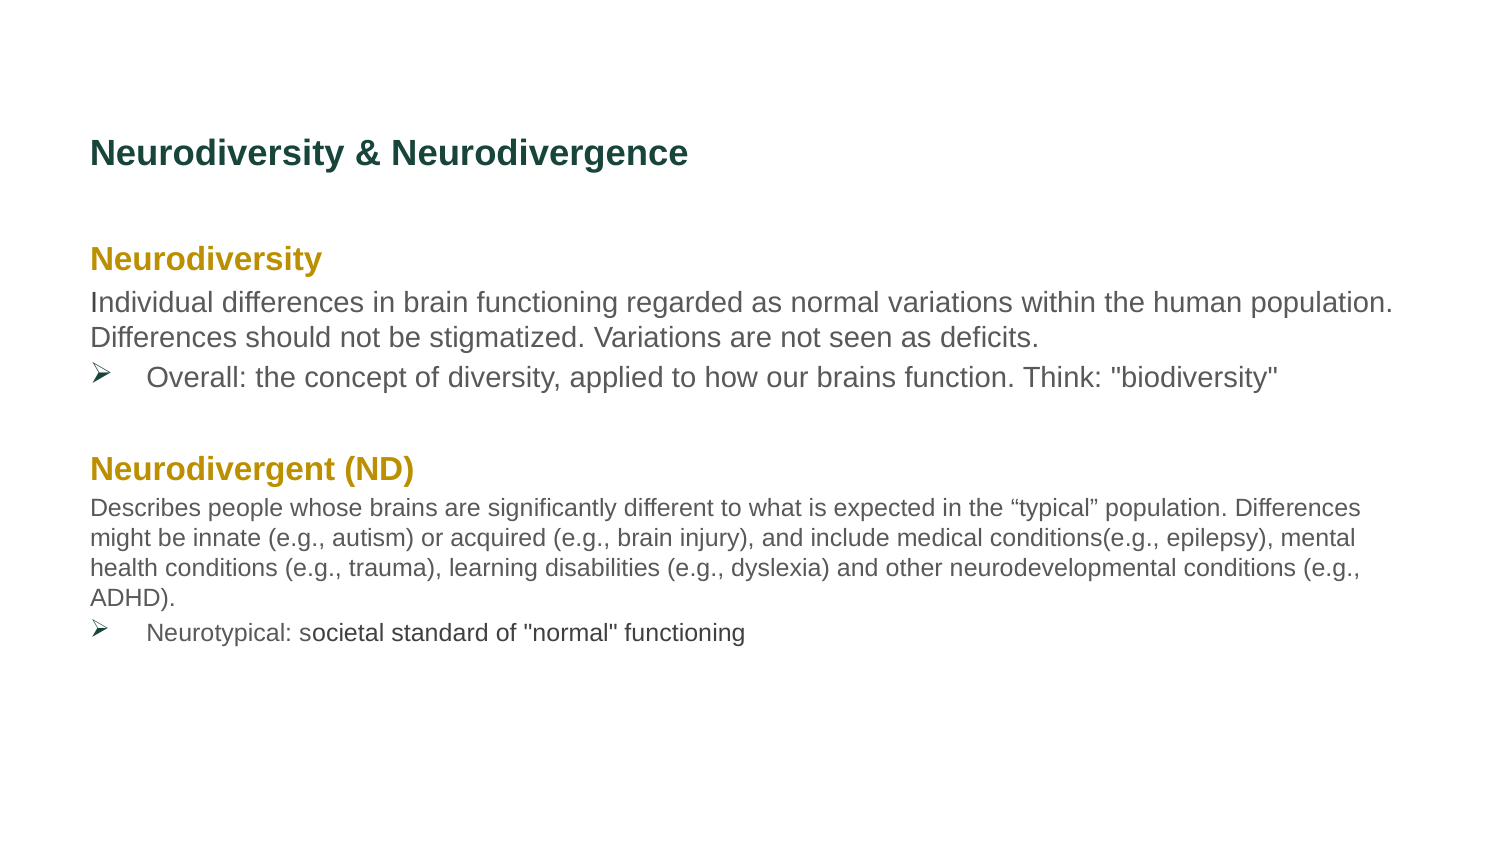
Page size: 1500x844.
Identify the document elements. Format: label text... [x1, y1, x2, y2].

list Neurodiversity Individual differences in brain functioning regarded as normal variations within the human population. Differences should not be stigmatized. Variations are not seen as deficits. Overall: the concept of diversity, applied to how our brains function. Think: "biodiversity" Neurodivergent (ND) Describes people whose brains are significantly different to what is expected in the “typical” population. Differences might be innate (e.g., autism) or acquired (e.g., brain injury), and include medical conditions(e.g., epilepsy), mental health conditions (e.g., trauma), learning disabilities (e.g., dyslexia) and other neurodevelopmental conditions (e.g., ADHD). Neurotypical: societal standard of "normal" functioning [75, 229, 1425, 730]
title Neurodiversity & Neurodivergence [75, 121, 1425, 181]
